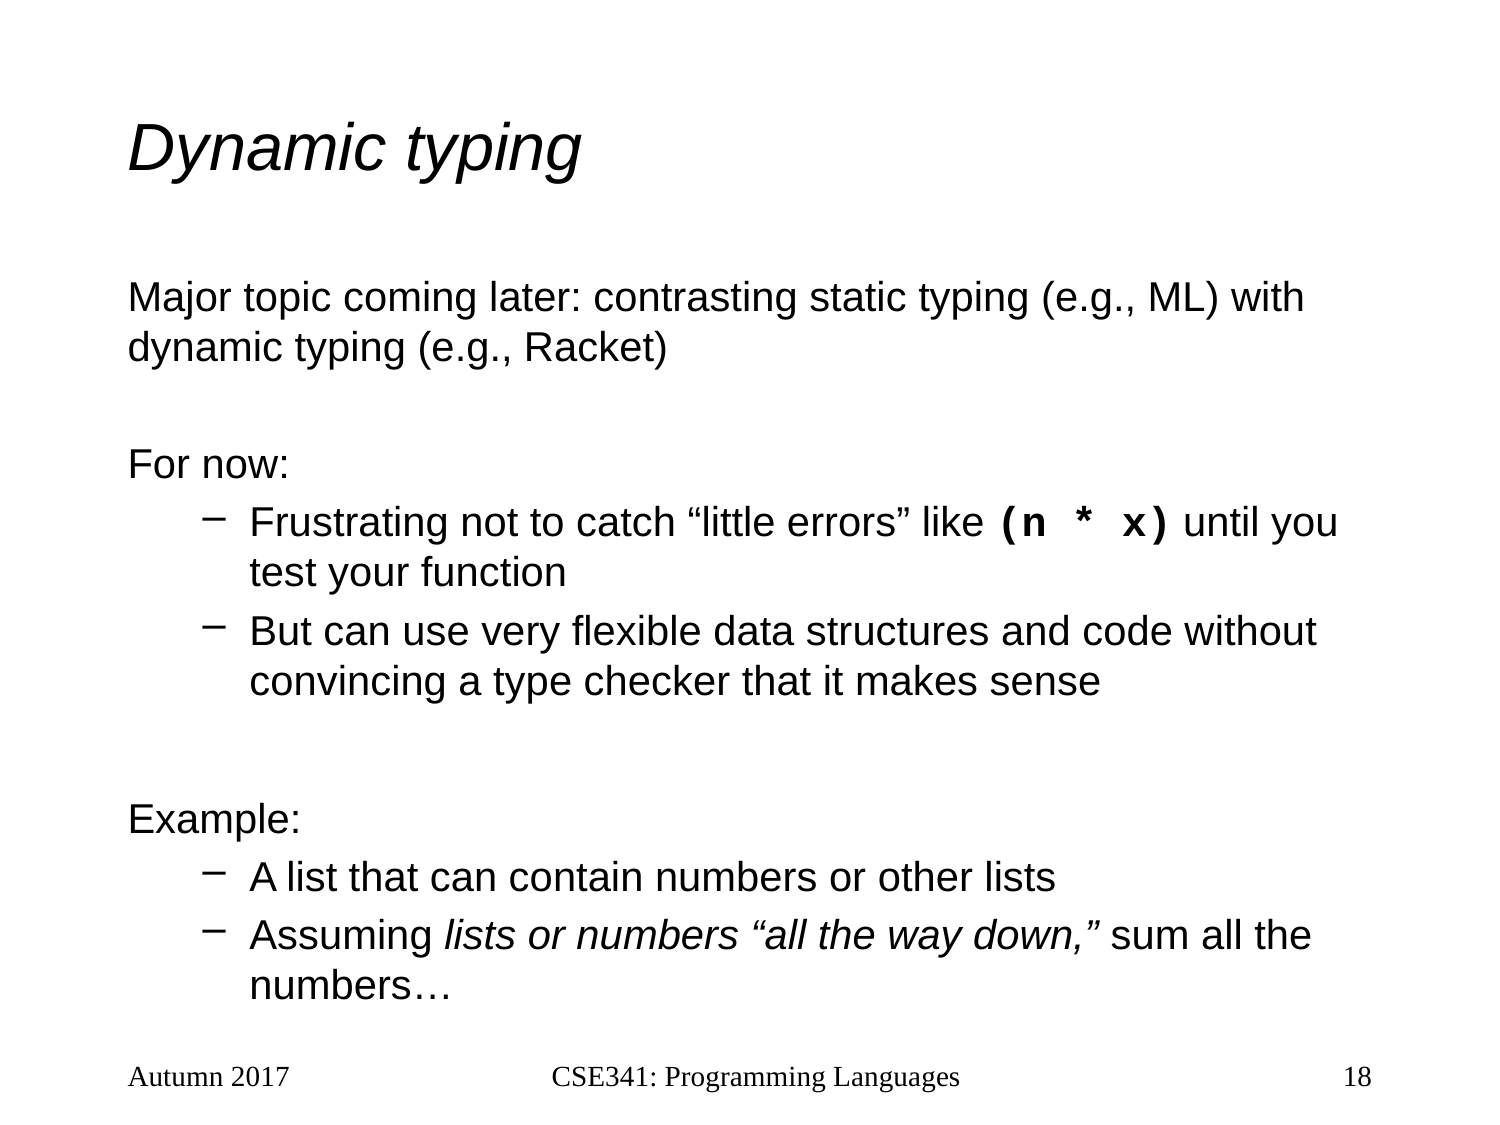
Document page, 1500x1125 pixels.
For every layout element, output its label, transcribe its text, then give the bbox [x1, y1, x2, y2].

slide_number 18 [1074, 1049, 1388, 1125]
footer CSE341: Programming Languages [474, 1049, 1038, 1125]
list Major topic coming later: contrasting static typing (e.g., ML) with dynamic typing (e.g., Racket) For now: Frustrating not to catch “little errors” like (n * x) until you test your function But can use very flexible data structures and code without convincing a type checker that it makes sense Example: A list that can contain numbers or other lists Assuming lists or numbers “all the way down,” sum all the numbers… [112, 262, 1388, 1001]
title Dynamic typing [112, 49, 1388, 238]
slide_number Autumn 2017 [112, 1049, 426, 1125]
